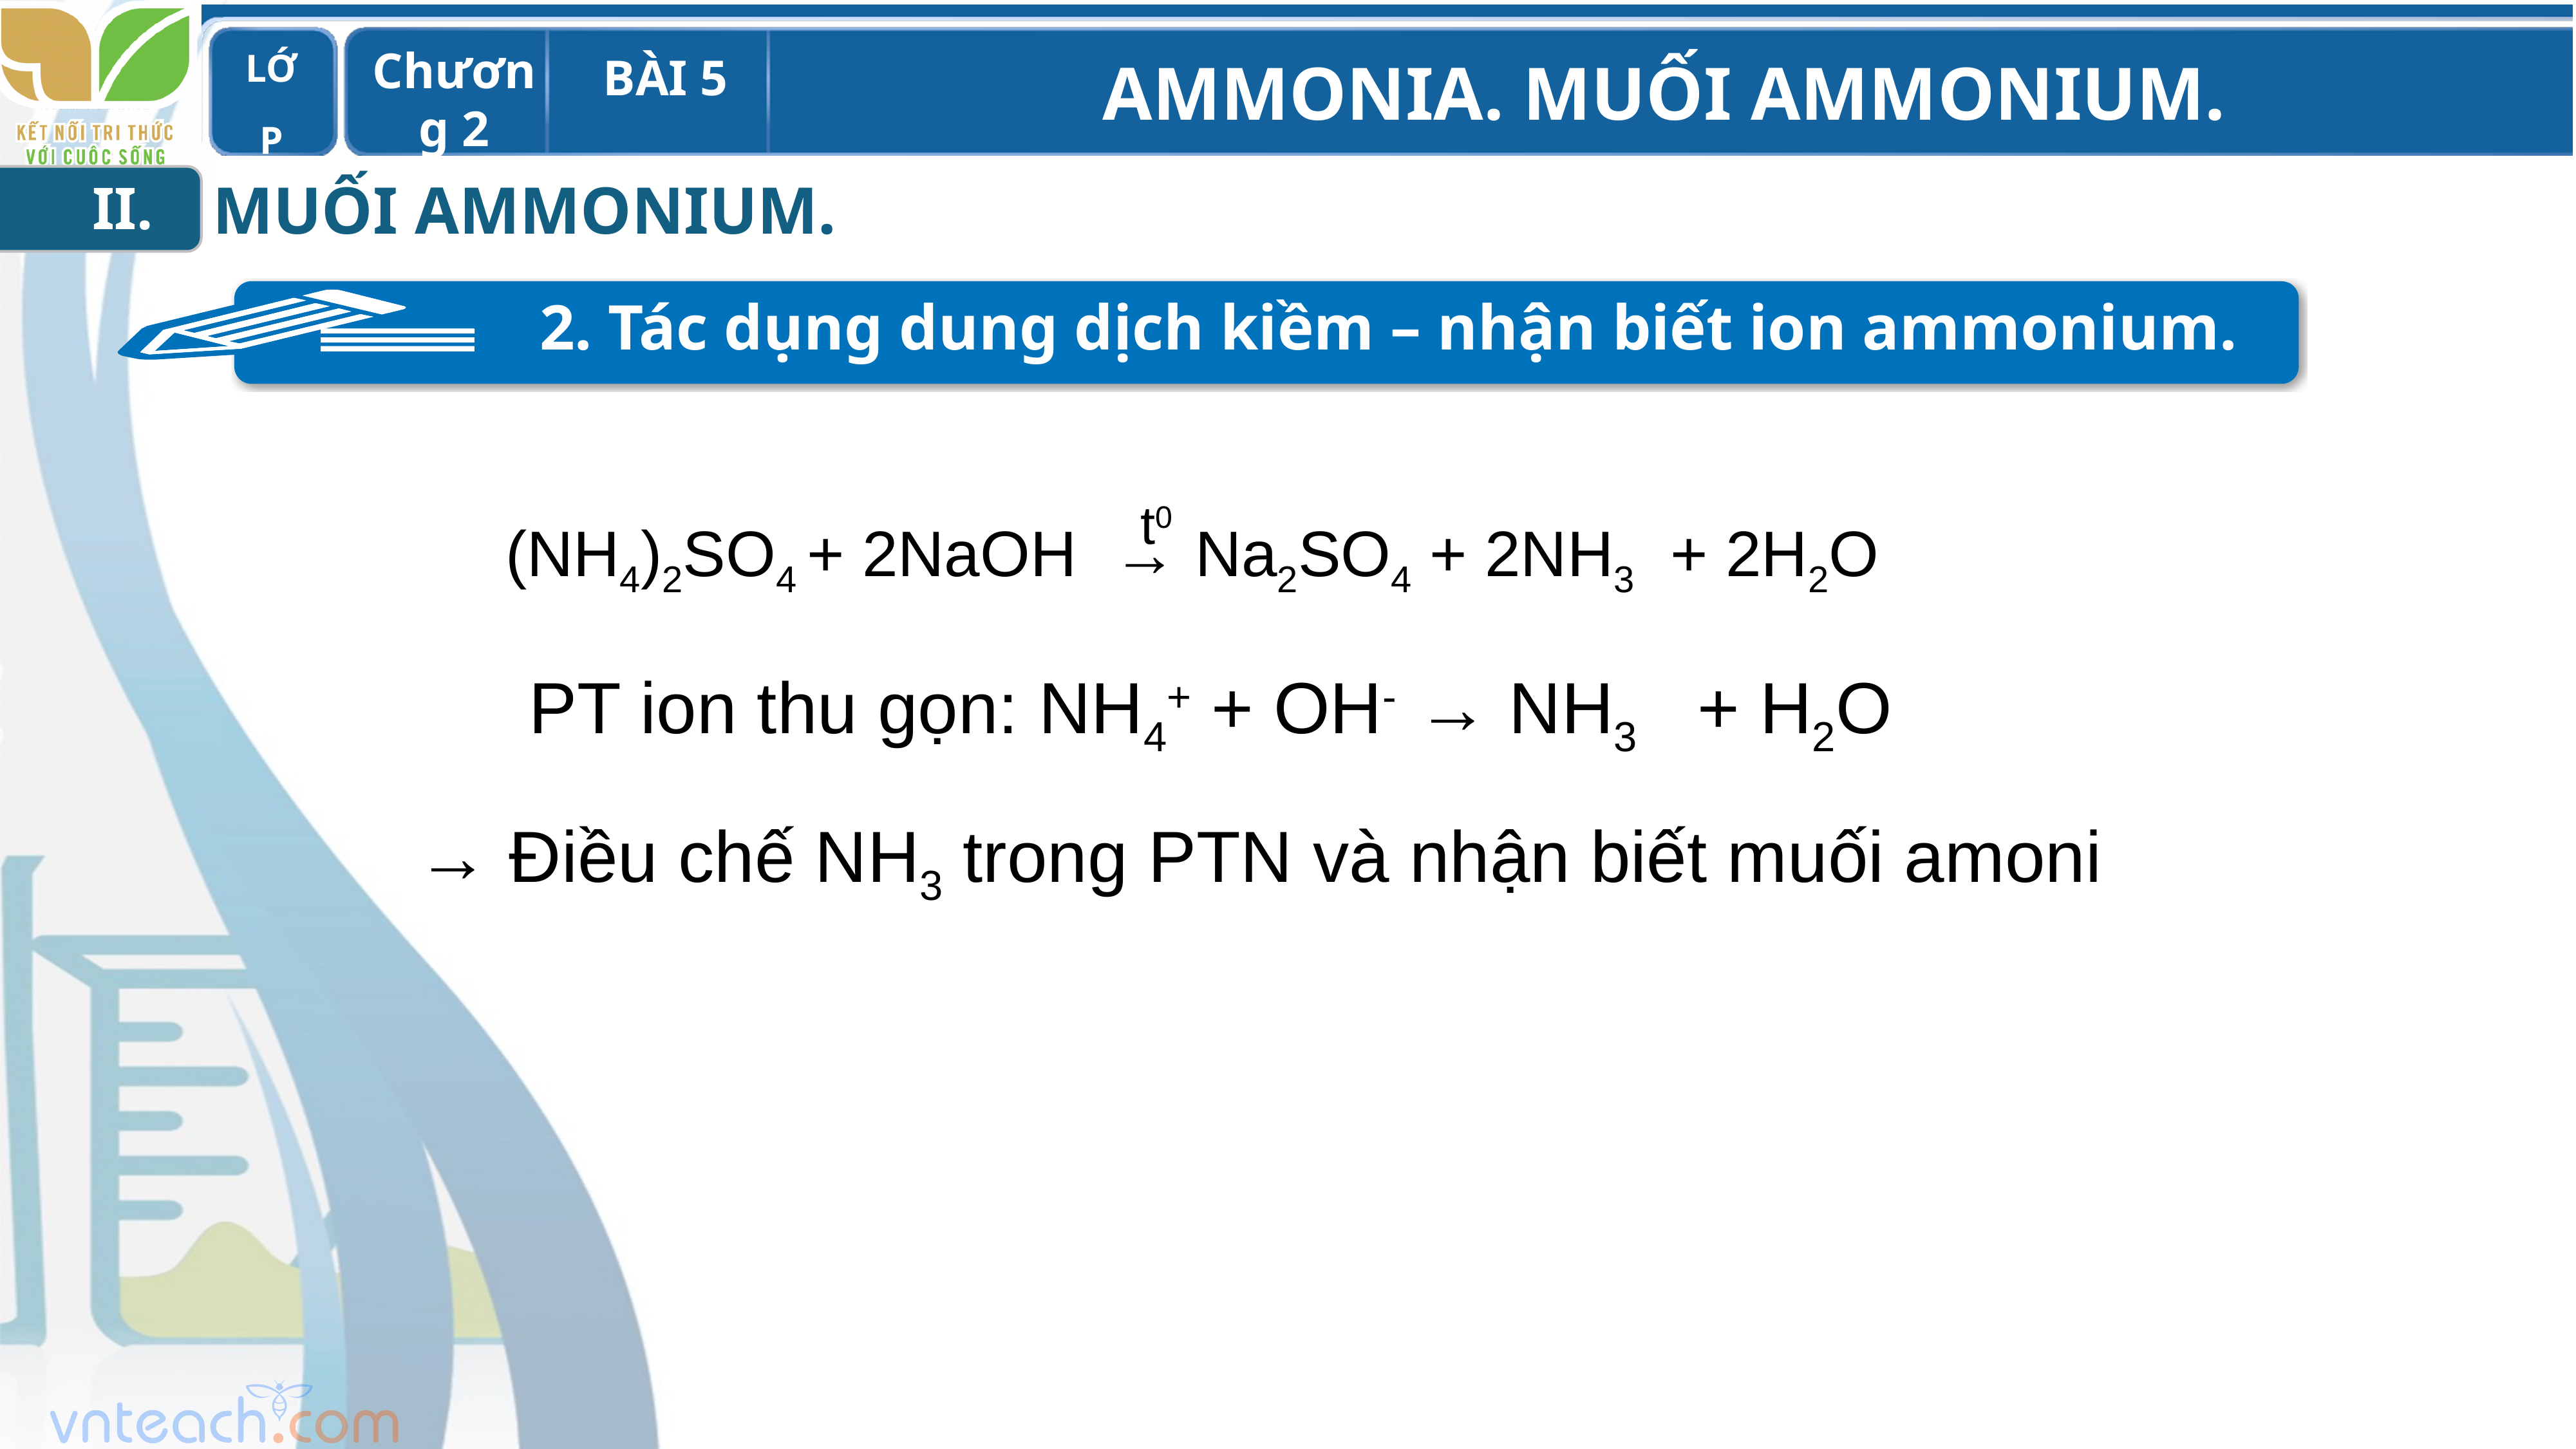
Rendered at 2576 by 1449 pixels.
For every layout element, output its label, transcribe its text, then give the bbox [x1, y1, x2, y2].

text_box PT ion thu gọn: NH4+ + OH- → NH3 + H2O [520, 656, 2065, 765]
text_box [0, 165, 2029, 253]
text_box (NH4)2SO4 + 2NaOH → Na2SO4 + 2NH3 + 2H2O [496, 507, 1998, 605]
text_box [116, 281, 2333, 384]
text_box → Điều chế NH3 trong PTN và nhận biết muối amoni [407, 805, 2125, 914]
picture [0, 0, 2576, 1449]
text_box t0 [1131, 485, 1217, 583]
